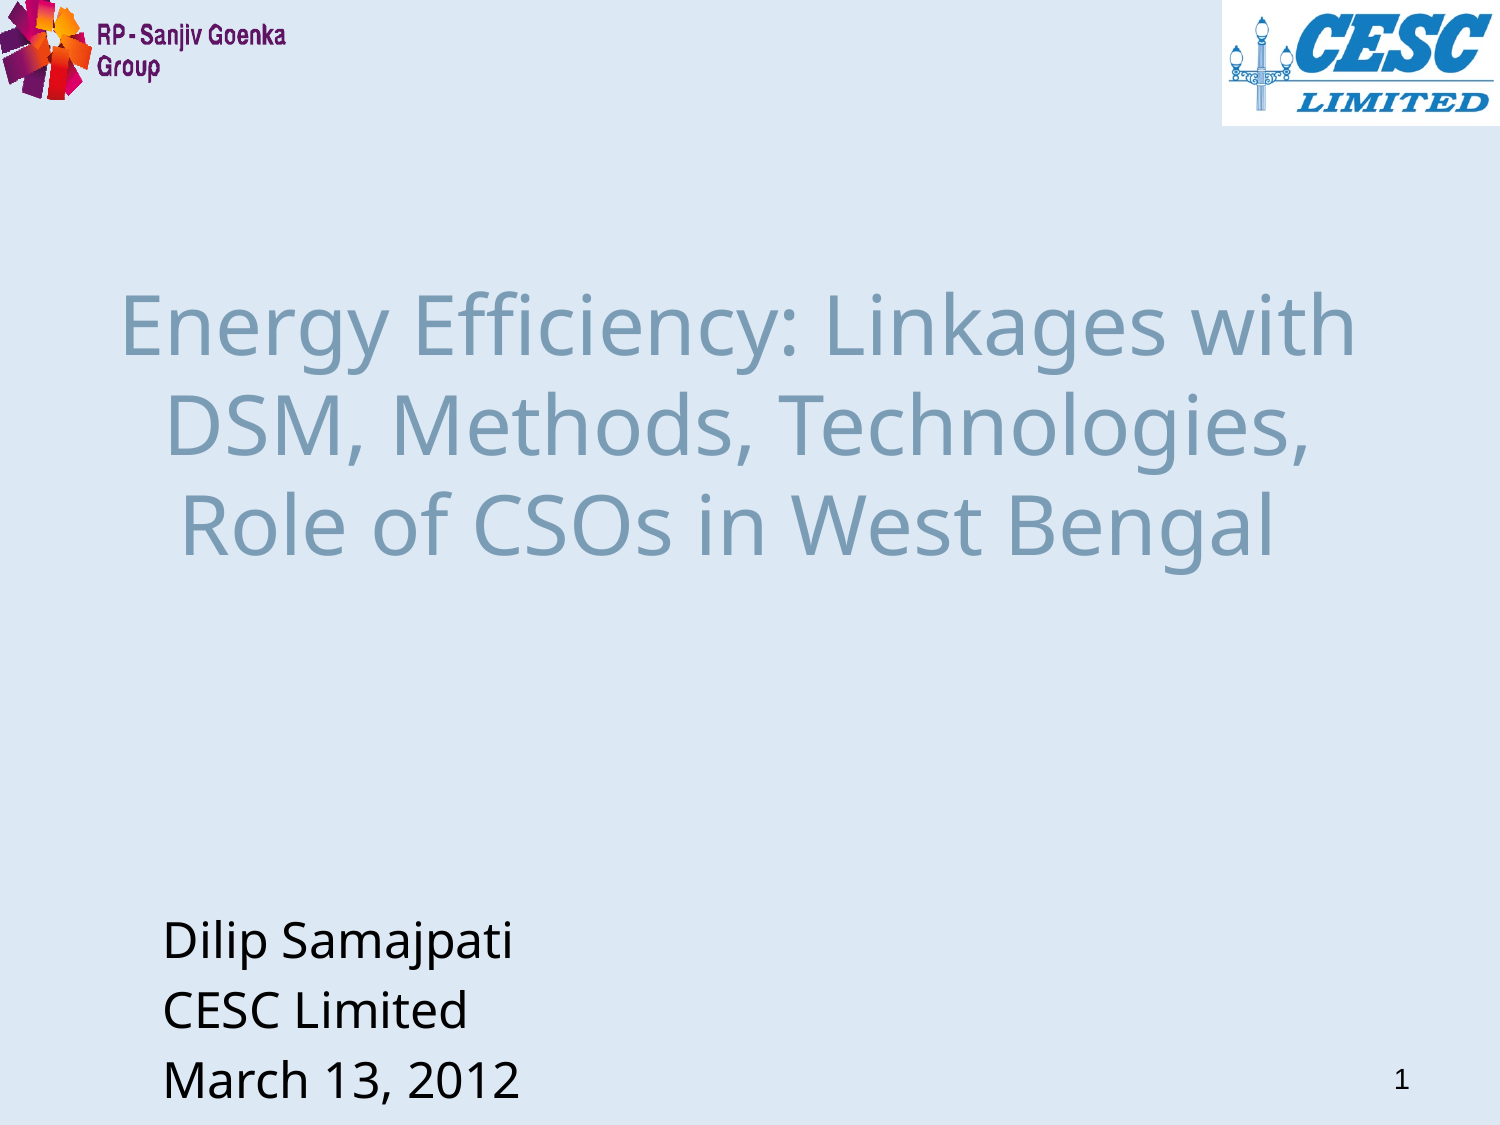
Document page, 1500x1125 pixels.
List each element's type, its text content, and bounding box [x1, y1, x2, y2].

list Dilip Samajpati CESC Limited March 13, 2012 [147, 845, 739, 1125]
picture [1222, 0, 1500, 126]
picture [0, 0, 288, 101]
title Energy Efficiency: Linkages with DSM, Methods, Technologies, Role of CSOs in West Bengal [52, 62, 1426, 882]
slide_number 1 [1074, 1024, 1426, 1103]
